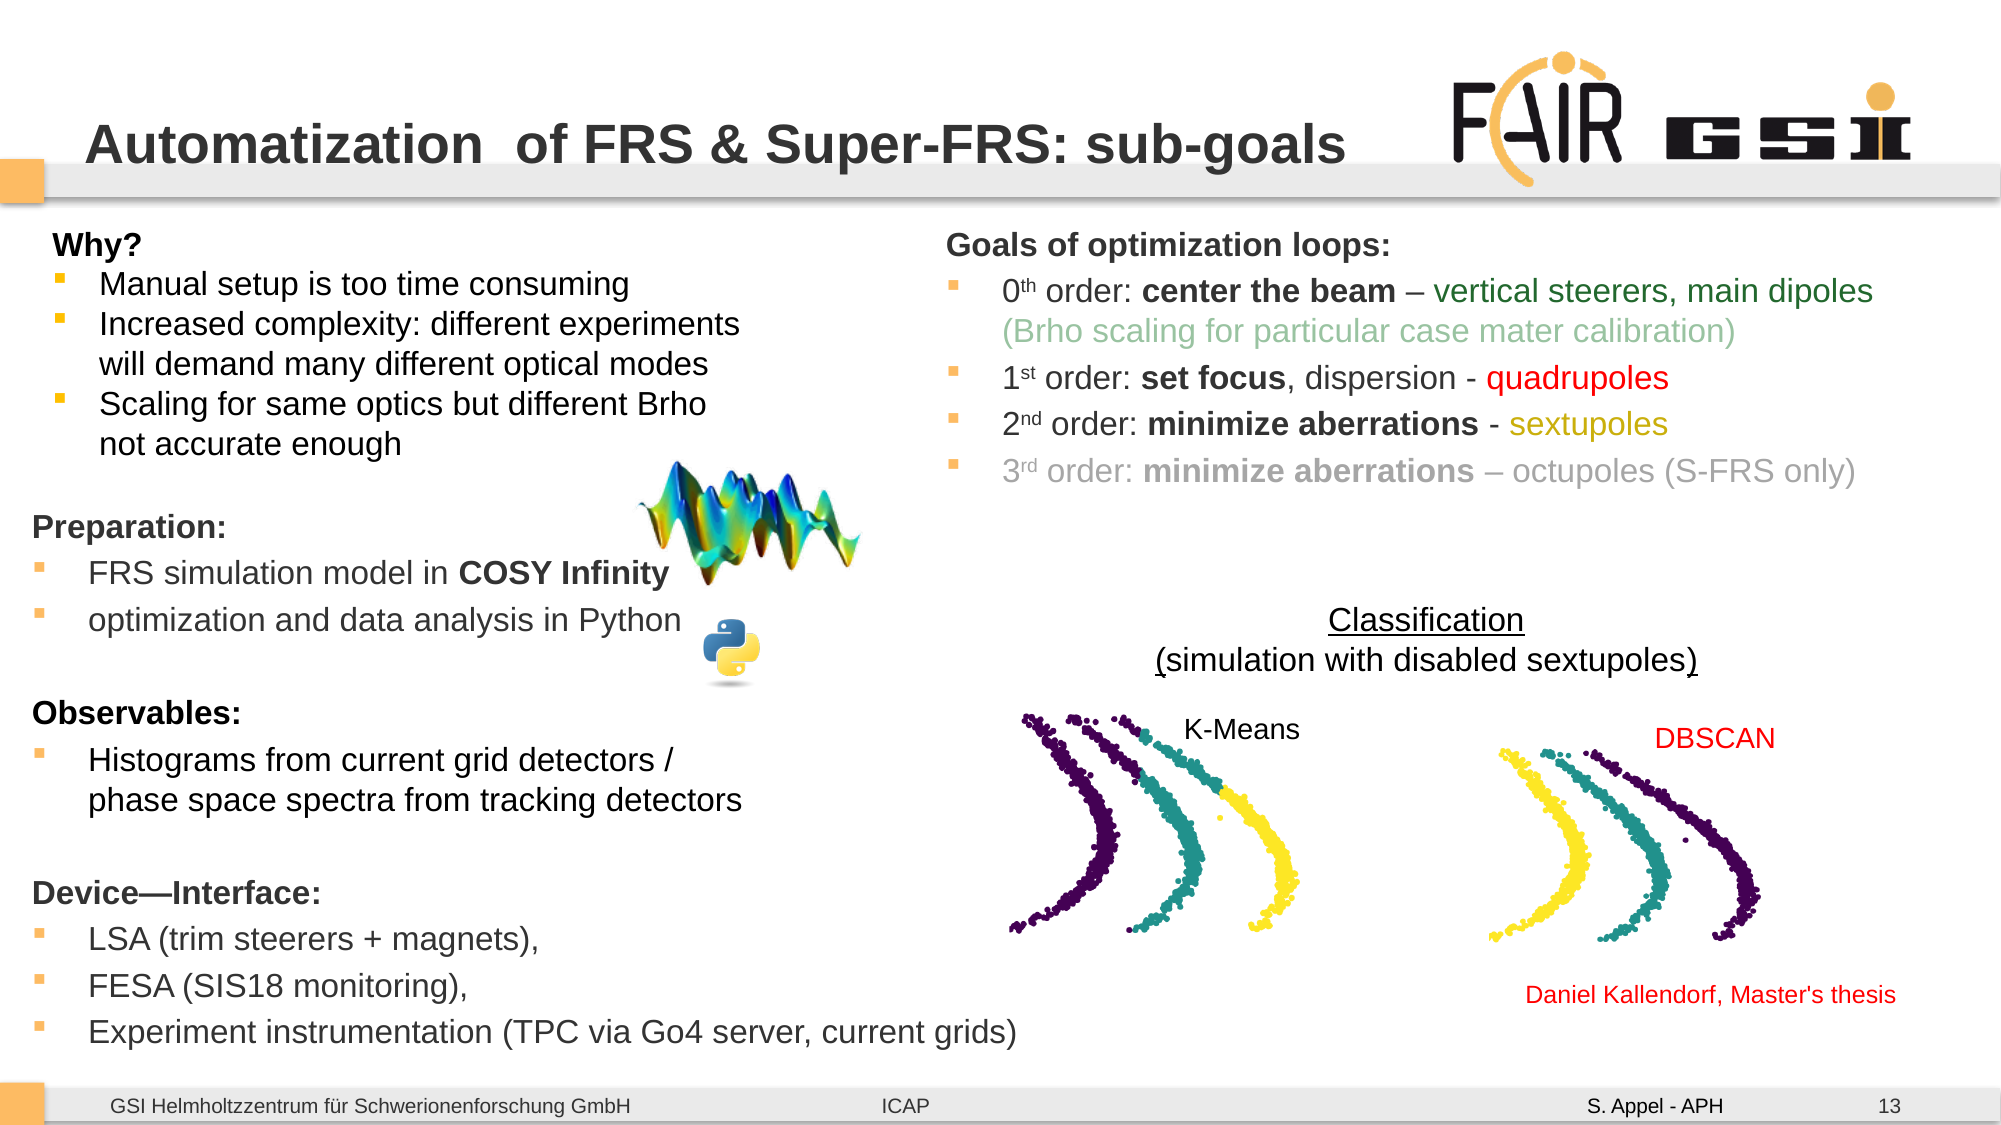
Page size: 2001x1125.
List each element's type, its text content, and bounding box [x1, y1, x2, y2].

slide_number S. Appel - APH [1558, 1074, 1739, 1125]
text_box Why? Manual setup is too time consuming Increased complexity: different experiments will demand many different optical modes Scaling for same optics but different Brho not accurate enough [37, 215, 771, 470]
picture [1452, 48, 1623, 190]
list Automatization of FRS & Super-FRS: sub-goals [69, 28, 1398, 182]
picture [598, 415, 889, 691]
text_box Goals of optimization loops: 0th order: center the beam – vertical steerers, main dipoles (Brho scaling for particular case mater calibration) 1st order: set focus, dispersion - quadrupoles 2nd order: minimize aberrations - sextupoles 3rd order: minimize aberrations – octupoles (S-FRS only) [930, 215, 1891, 549]
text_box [1008, 590, 1793, 946]
text_box Daniel Kallendorf, Master's thesis [1510, 970, 1912, 1016]
footer ICAP [866, 1076, 1553, 1125]
list Preparation: FRS simulation model in COSY Infinity optimization and data analysis in Python Observables: Histograms from current grid detectors / phase space spectra from tracking detectors Device—Interface: LSA (trim steerers + magnets), FESA (SIS18 monitoring), Experiment instrumentation (TPC via Go4 server, current grids) [16, 497, 1054, 1077]
text_box [39, 543, 987, 1073]
slide_number 13 [1753, 1074, 1917, 1125]
picture [1664, 79, 1912, 162]
